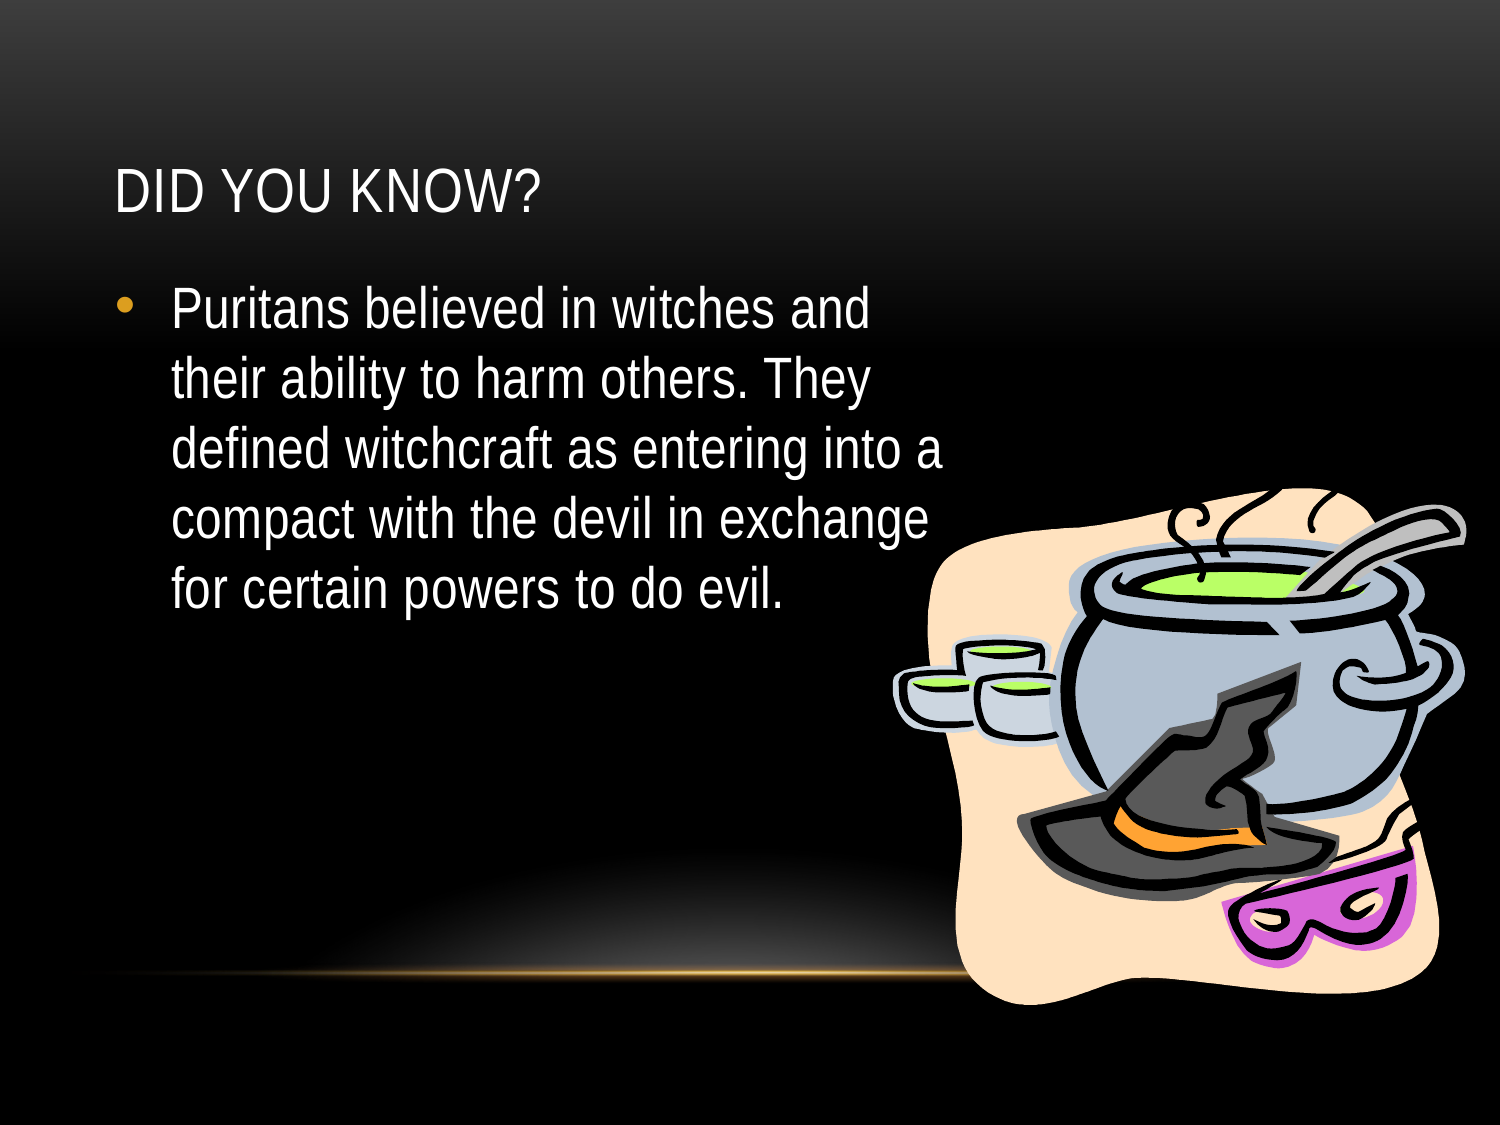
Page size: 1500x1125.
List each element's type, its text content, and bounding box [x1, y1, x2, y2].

picture [0, 0, 1500, 1125]
title Did You Know? [99, 45, 1400, 233]
list Puritans believed in witches and their ability to harm others. They defined witchcraft as entering into a compact with the devil in exchange for certain powers to do evil. [99, 262, 988, 938]
